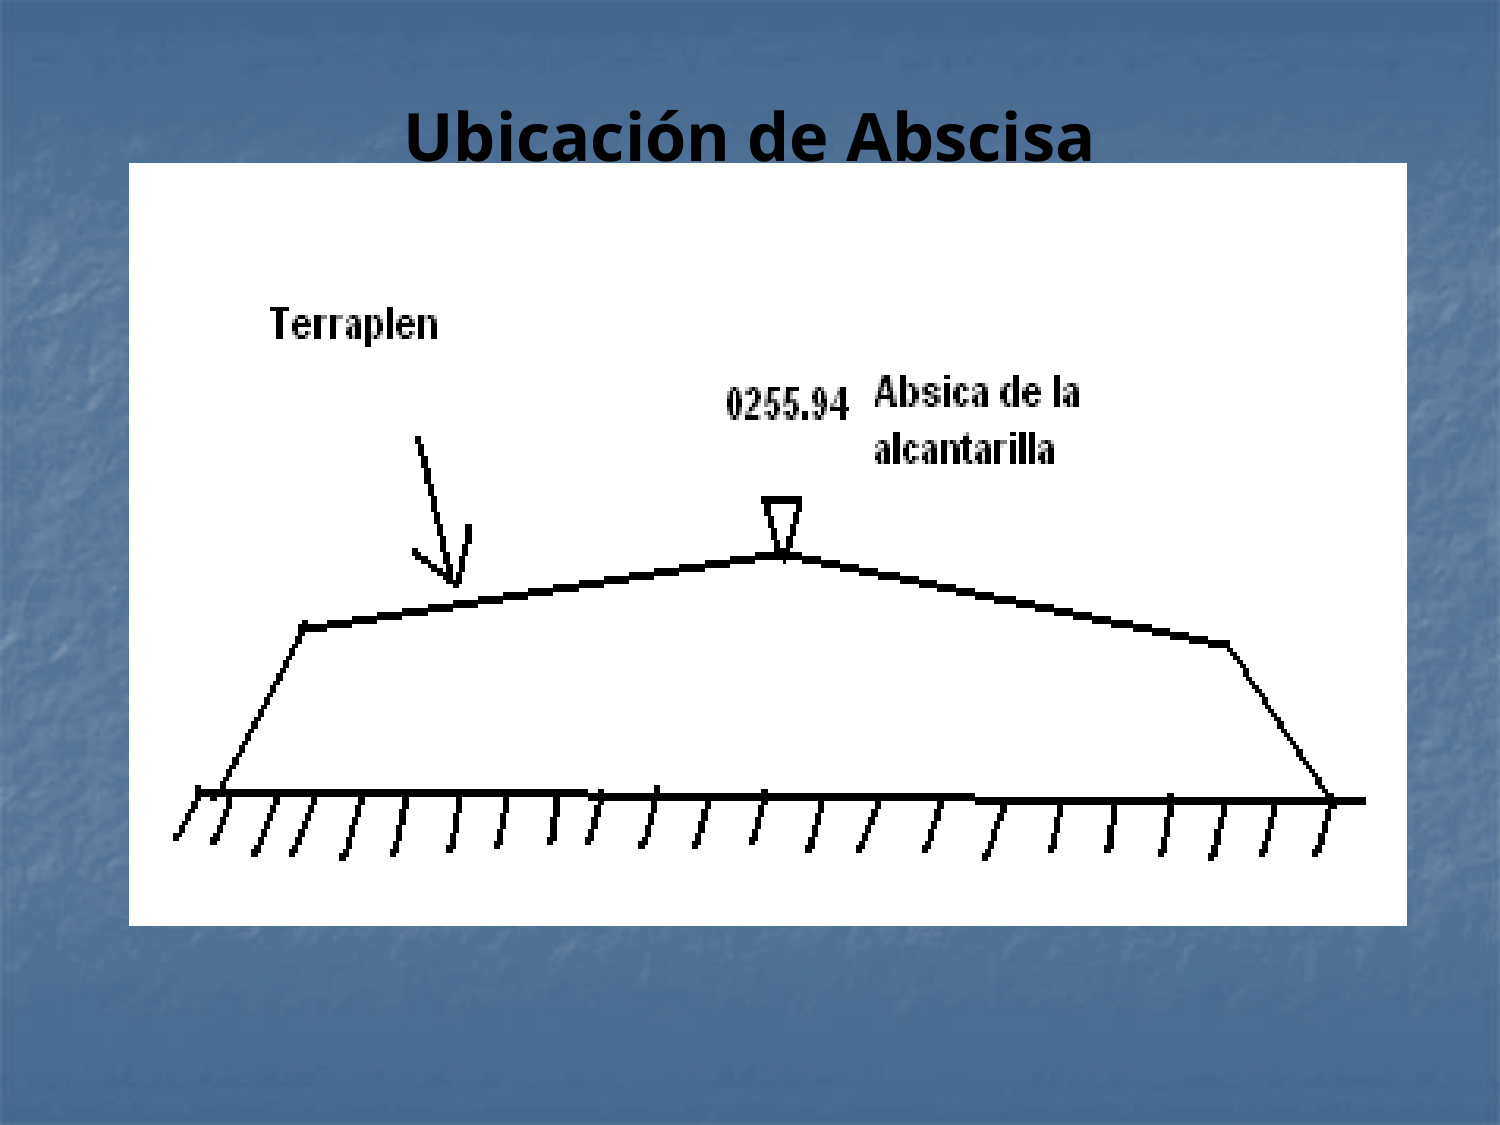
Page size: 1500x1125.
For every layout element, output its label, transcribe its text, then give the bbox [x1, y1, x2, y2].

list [129, 163, 1407, 926]
title Ubicación de Abscisa [74, 62, 1426, 288]
